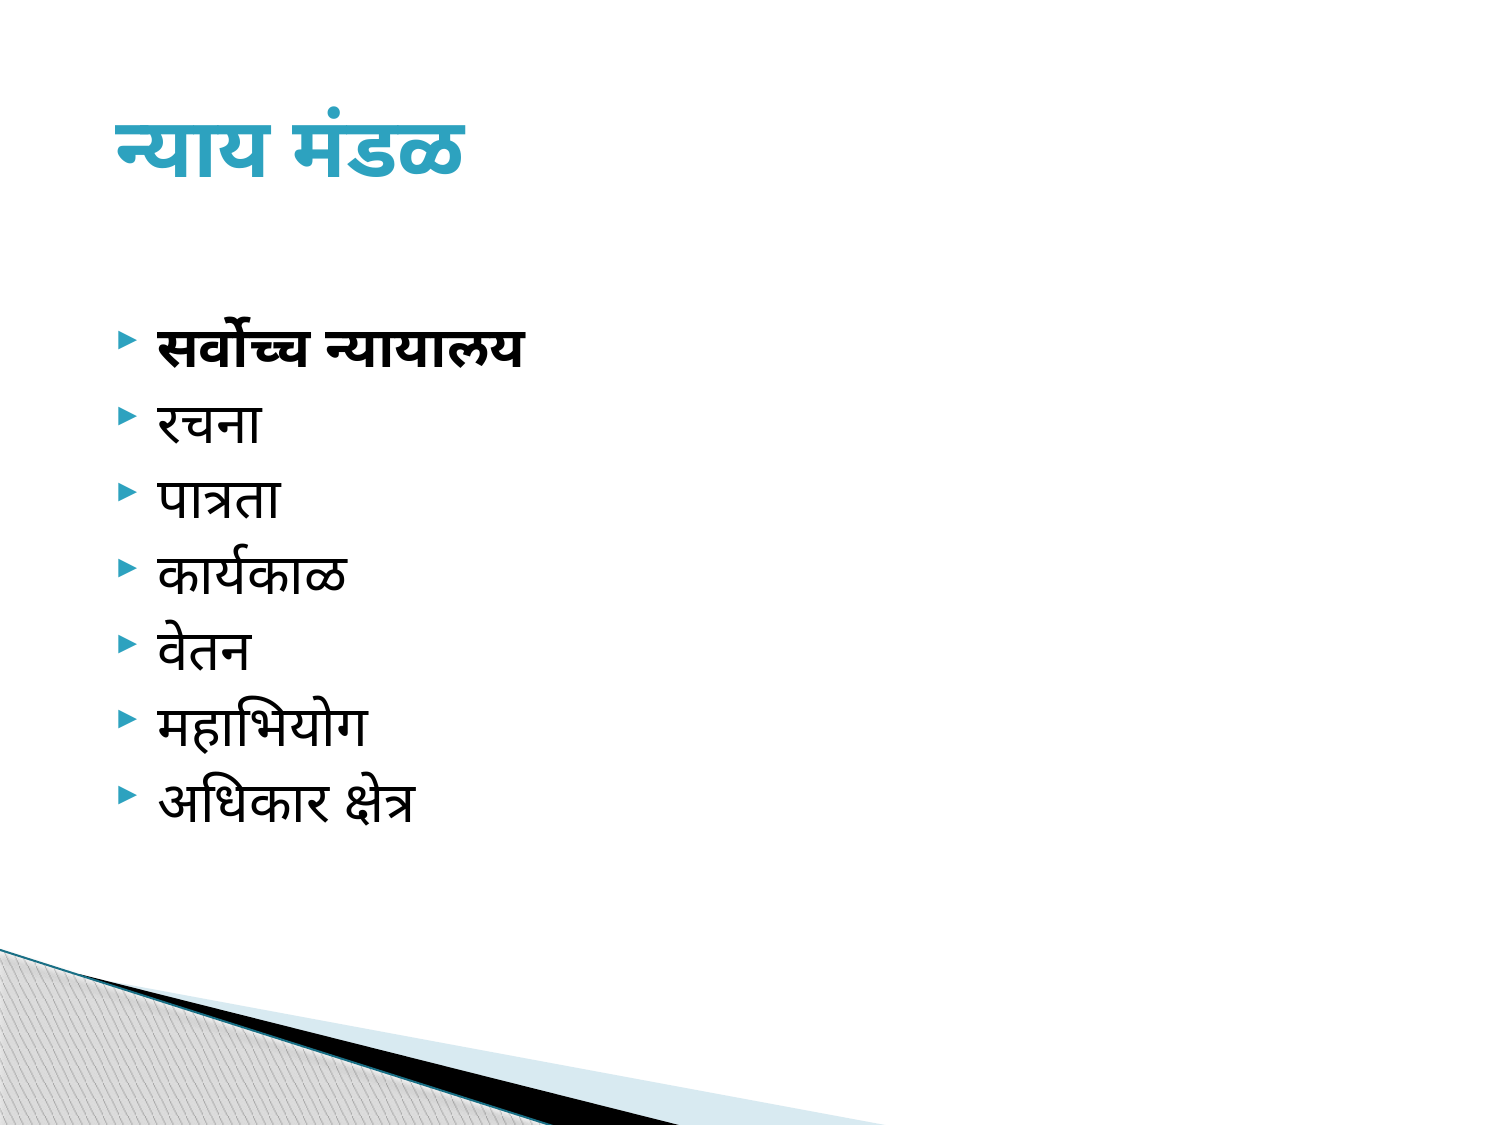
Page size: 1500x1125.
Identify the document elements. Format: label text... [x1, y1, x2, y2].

list न्याय मंडळ सर्वोच्च न्यायालय रचना पात्रता कार्यकाळ वेतन महाभियोग अधिकार क्षेत्र [82, 86, 1425, 950]
